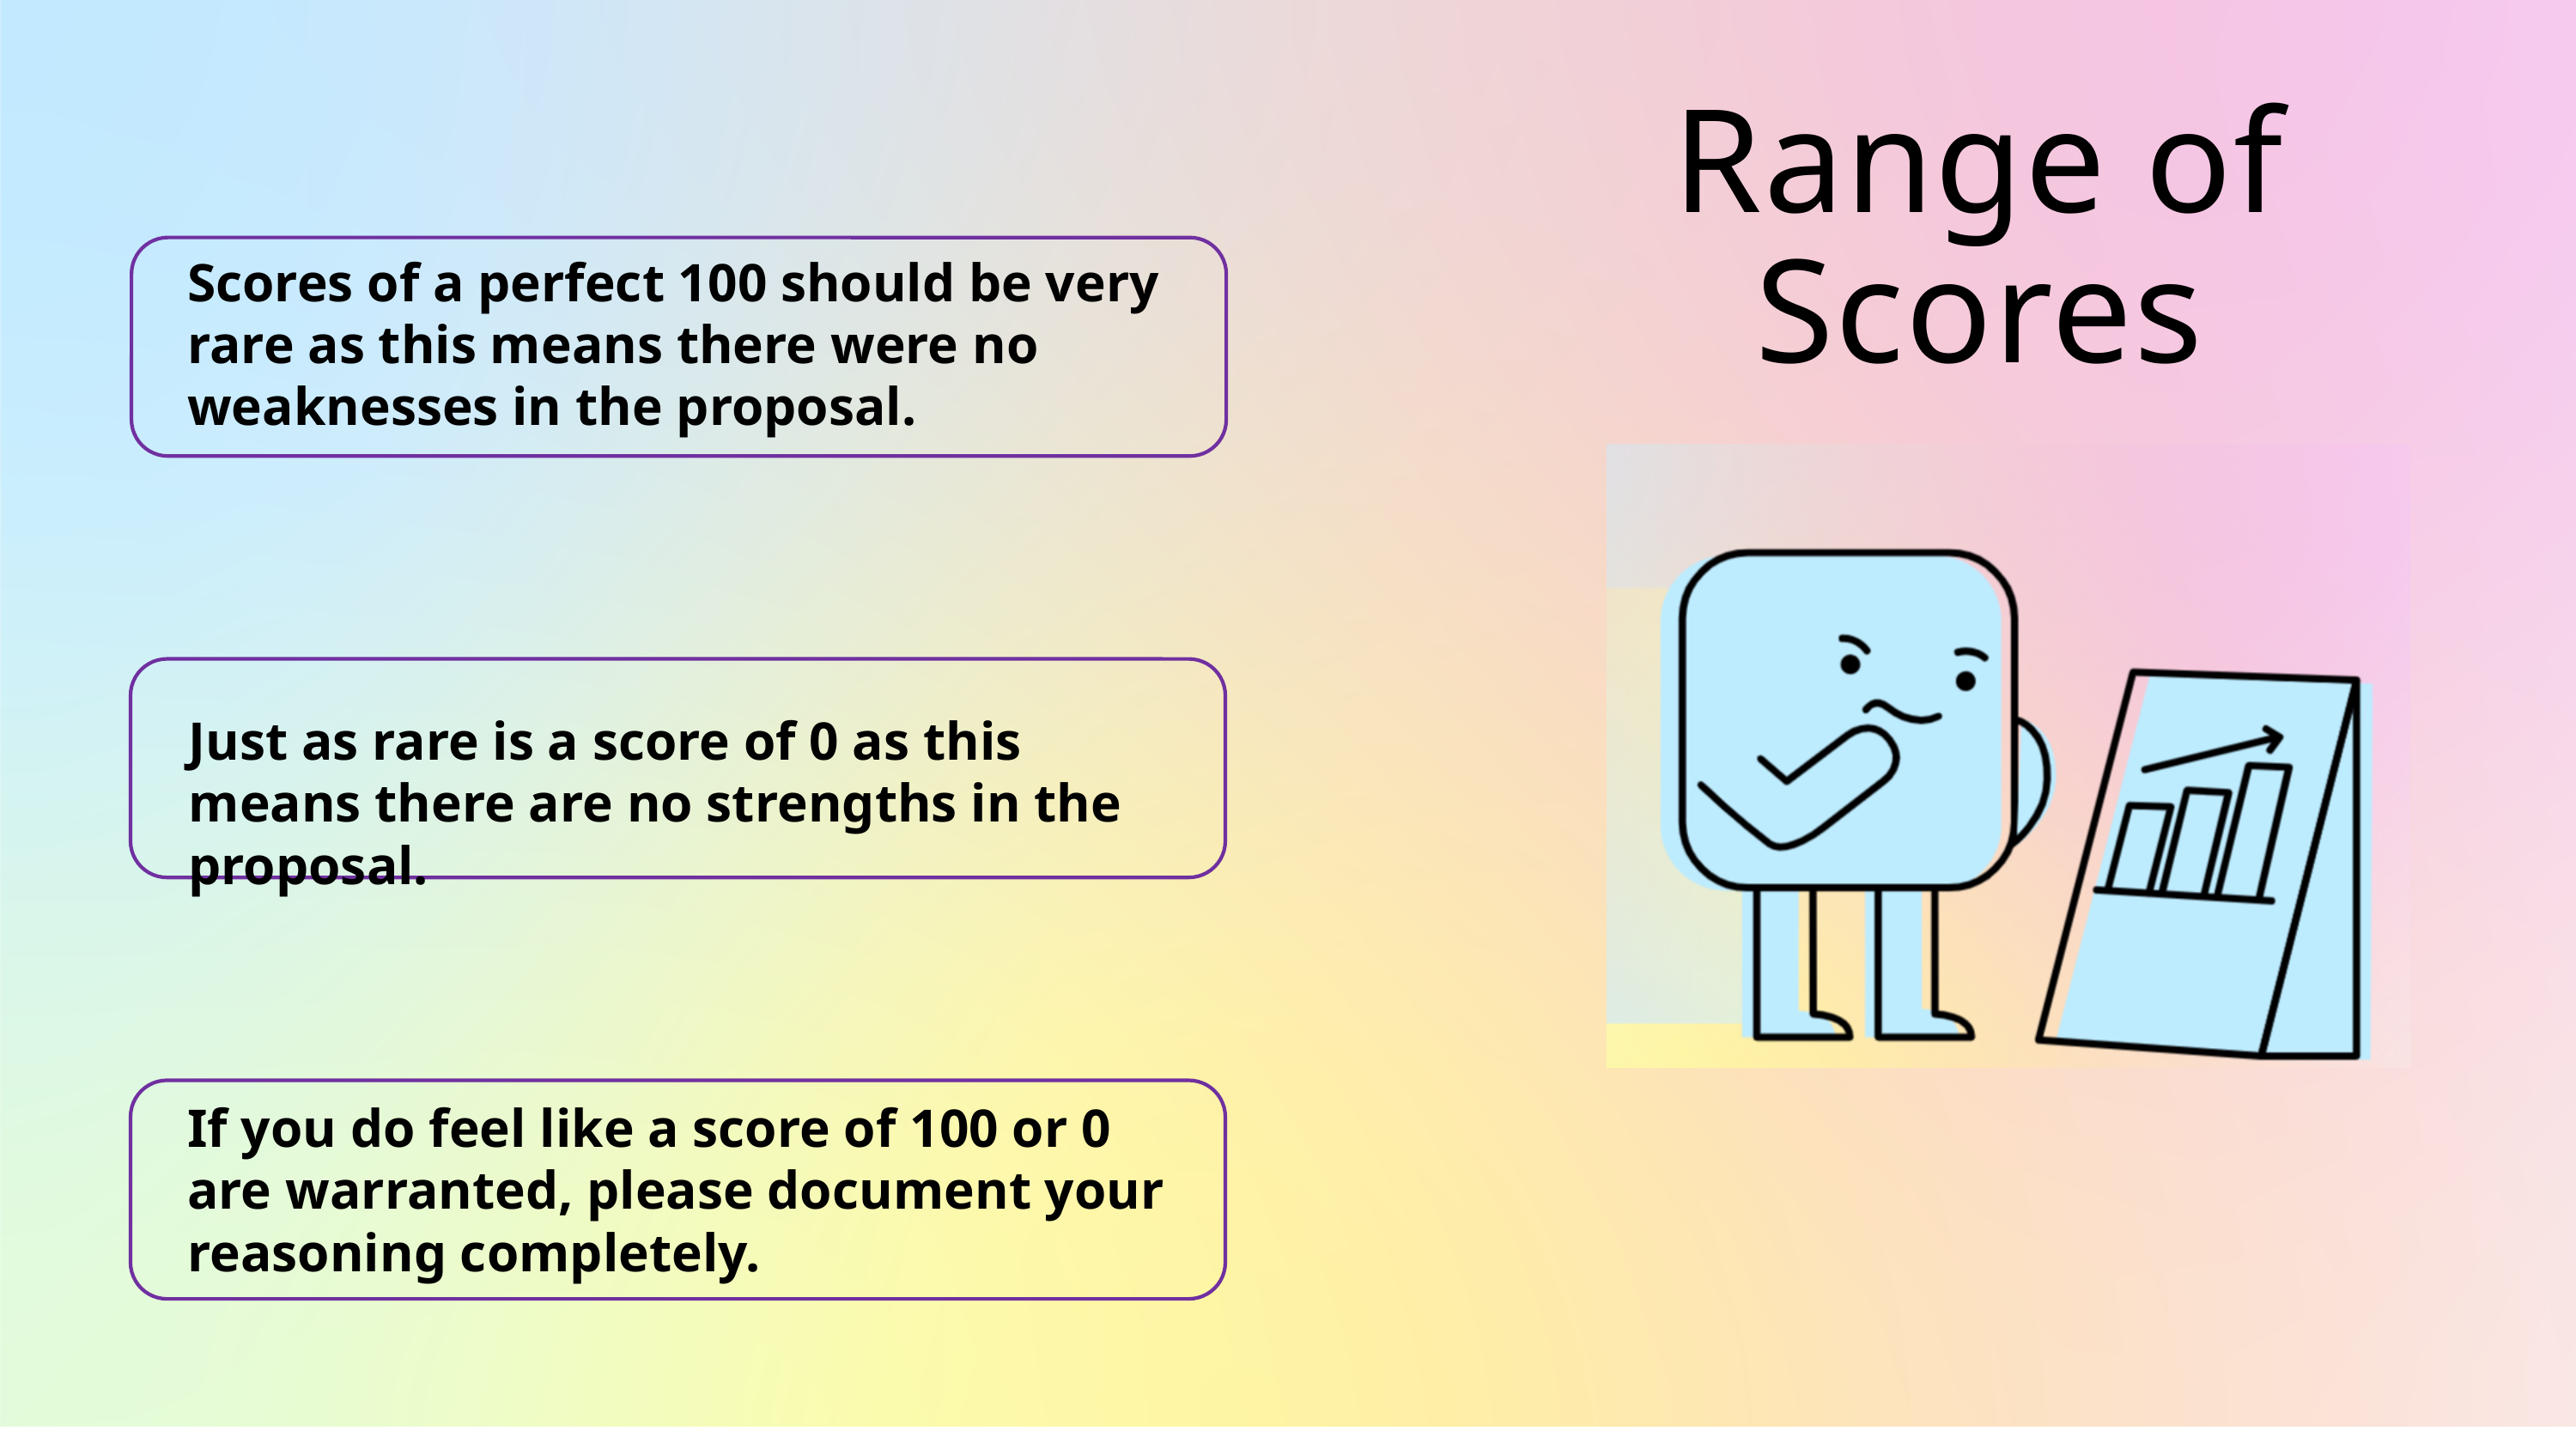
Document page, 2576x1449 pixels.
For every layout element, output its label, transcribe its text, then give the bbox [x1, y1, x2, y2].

text_box Range of Scores [1481, 91, 2478, 392]
text_box Just as rare is a score of 0 as this means there are no strengths in the proposal. [175, 701, 1182, 901]
picture [1606, 444, 2411, 1068]
text_box [129, 235, 1229, 458]
text_box If you do feel like a score of 100 or 0 are warranted, please document your reasoning completely. [174, 1088, 1212, 1288]
text_box [0, 0, 2576, 1427]
text_box [128, 1078, 1228, 1301]
text_box [128, 657, 1228, 880]
text_box Scores of a perfect 100 should be very rare as this means there were no weaknesses in the proposal. [174, 243, 1182, 443]
